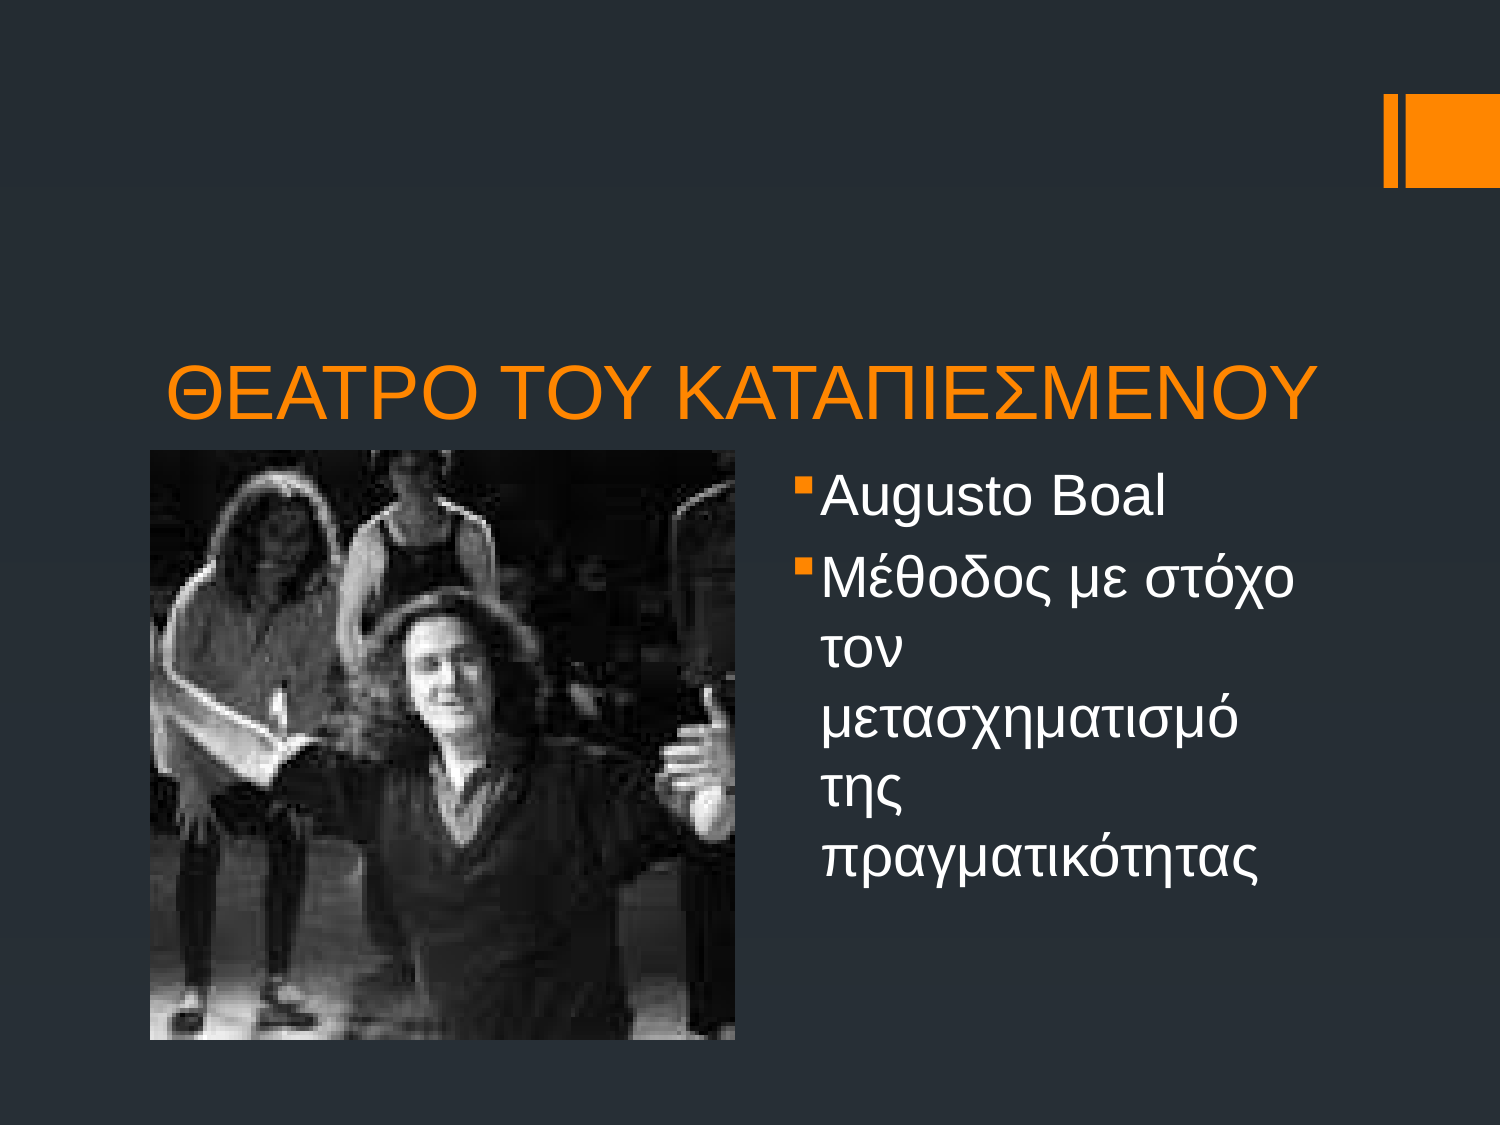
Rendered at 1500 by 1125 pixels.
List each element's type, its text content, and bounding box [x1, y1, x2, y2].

list Augusto Boal Mέθοδος με στόχο τον μετασχηματισμό της πραγματικότητας [768, 450, 1353, 1040]
title ΘΕΑΤΡΟ ΤΟΥ ΚΑΤΑΠΙΕΣΜΕΝΟΥ [150, 253, 1350, 443]
picture [149, 449, 736, 1040]
